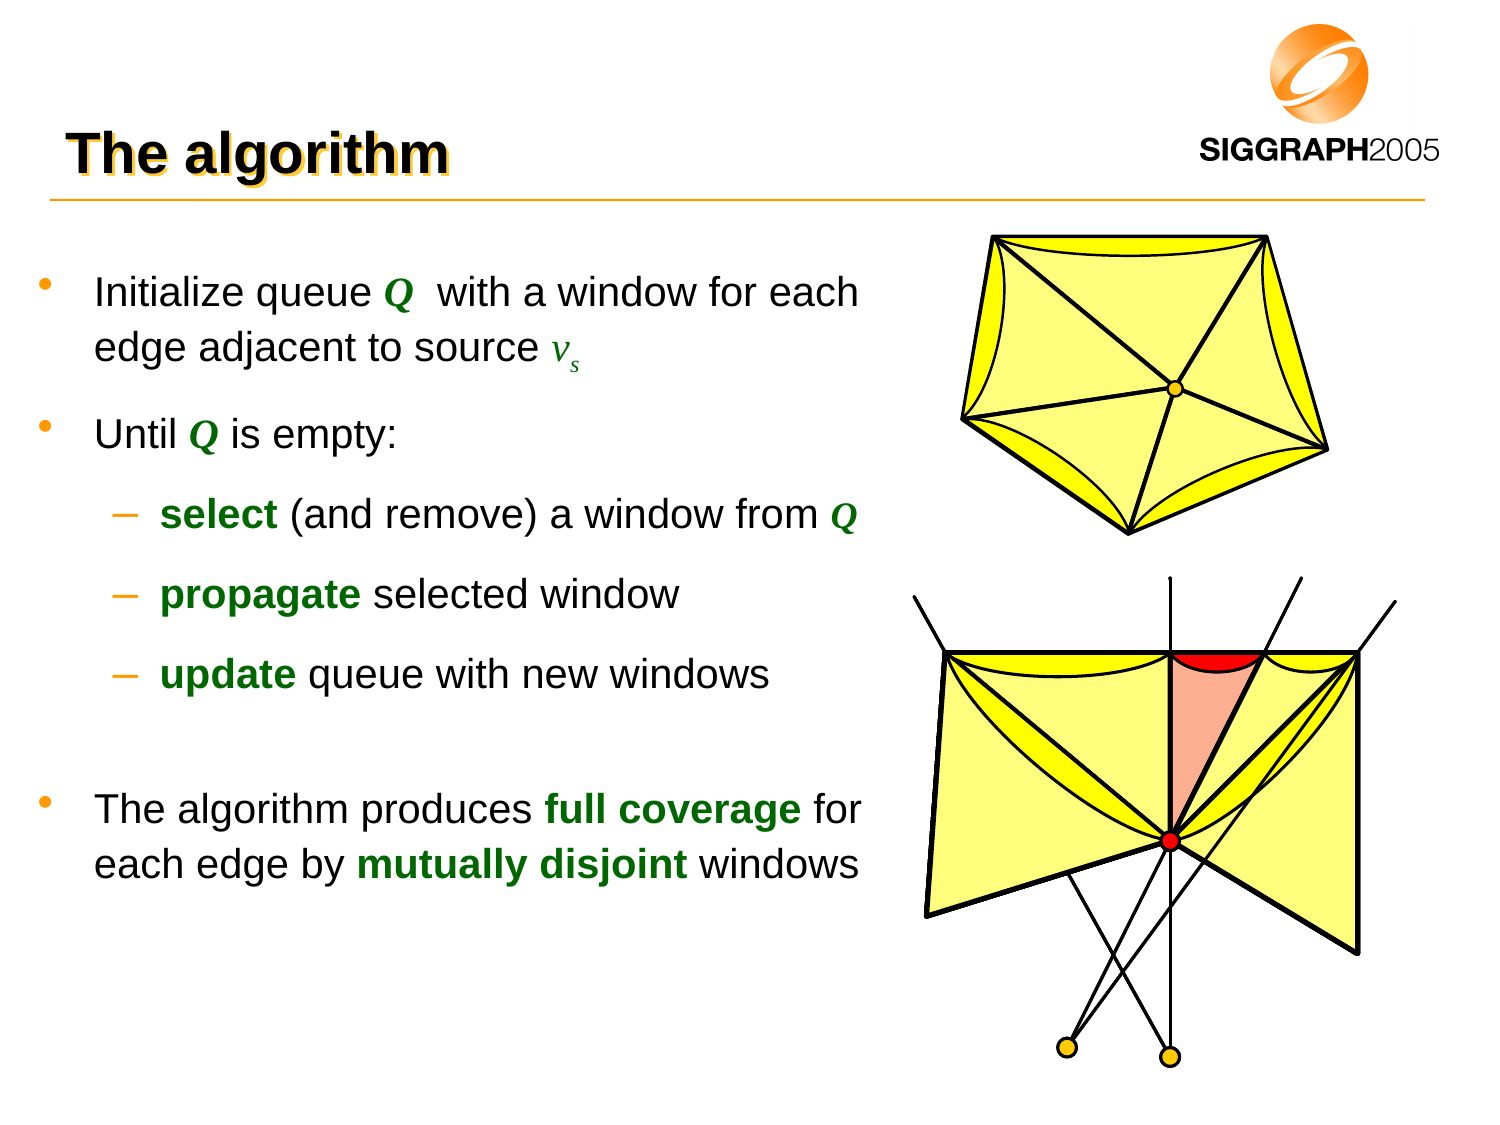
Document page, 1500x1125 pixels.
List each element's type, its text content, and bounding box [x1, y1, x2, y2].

picture [1200, 24, 1439, 161]
title The algorithm [50, 75, 1188, 225]
list Initialize queue Q with a window for each edge adjacent to source vs Until Q is empty: select (and remove) a window from Q propagate selected window update queue with new windows The algorithm produces full coverage for each edge by mutually disjoint windows [22, 252, 884, 1075]
picture [892, 224, 1402, 1082]
